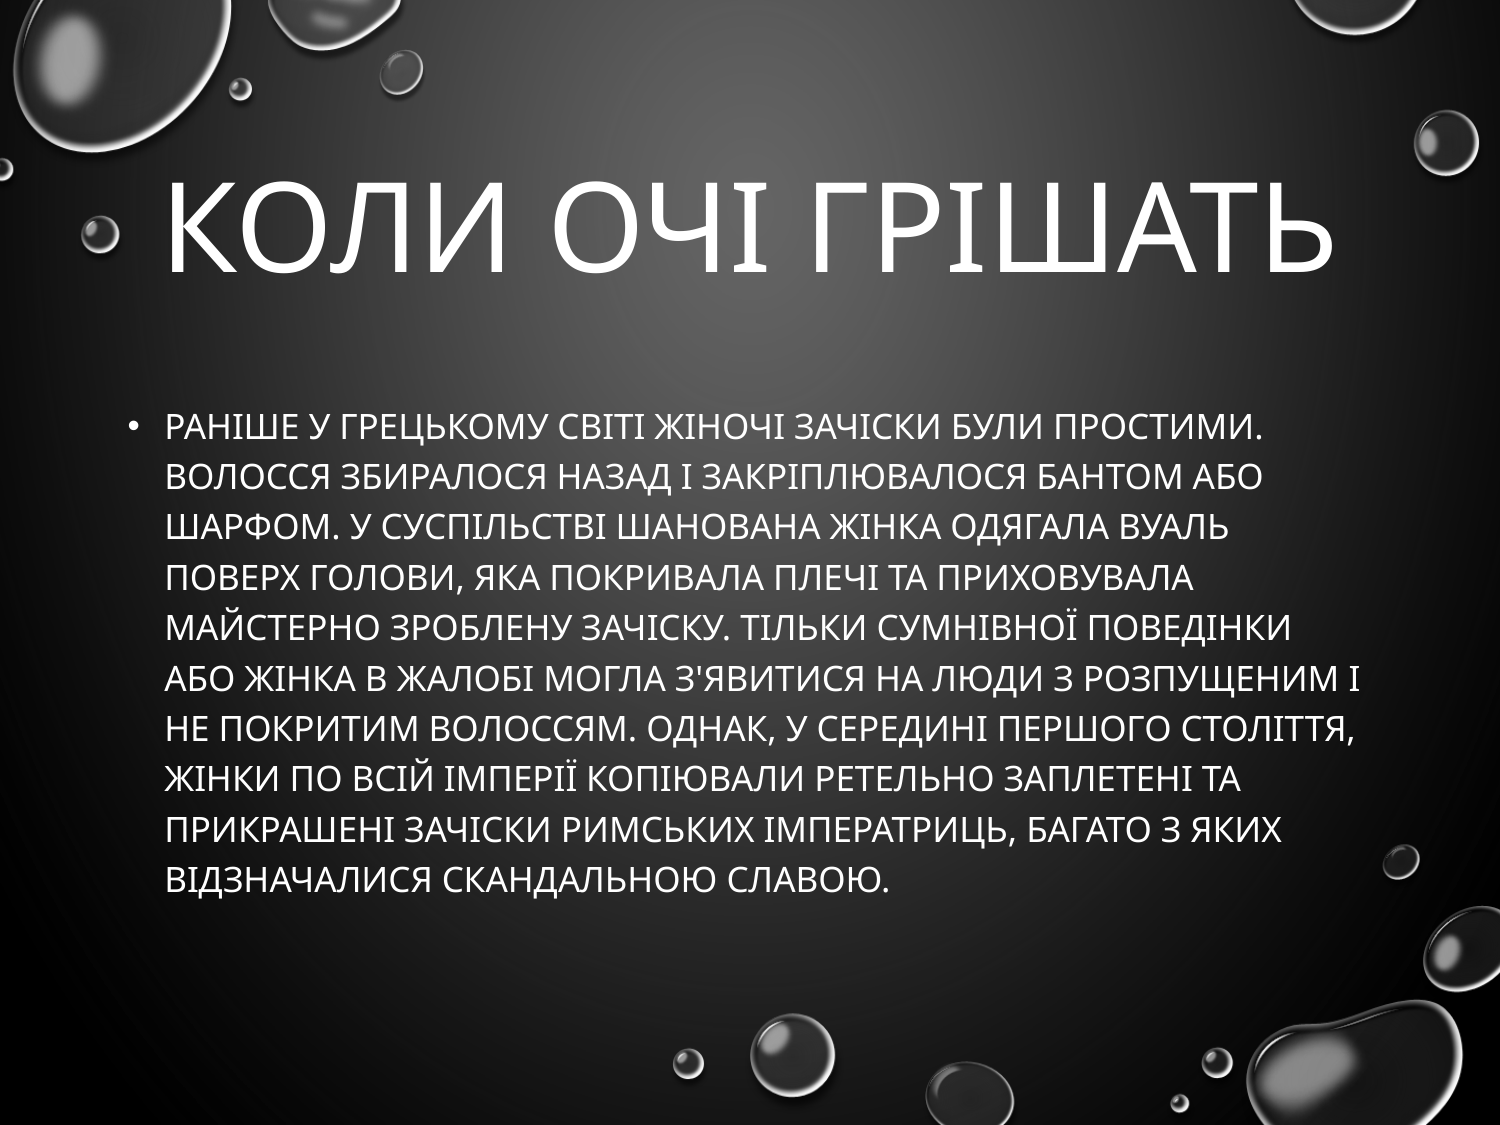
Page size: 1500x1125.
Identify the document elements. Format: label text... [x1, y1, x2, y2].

title Коли очі грішать [112, 101, 1388, 364]
picture [0, 0, 1500, 1125]
list Раніше у грецькому світі жіночі зачіски були простими. Волосся збиралося назад і закріплювалося бантом або шарфом. У суспільстві шанована жінка одягала вуаль поверх голови, яка покривала плечі та приховувала майстерно зроблену зачіску. Тільки сумнівної поведінки або жінка в жалобі могла з'явитися на люди з розпущеним і не покритим волоссям. Однак, у середині першого століття, жінки по всій імперії копіювали ретельно заплетені та прикрашені зачіски римських імператриць, багато з яких відзначалися скандальною славою. [112, 388, 1388, 950]
